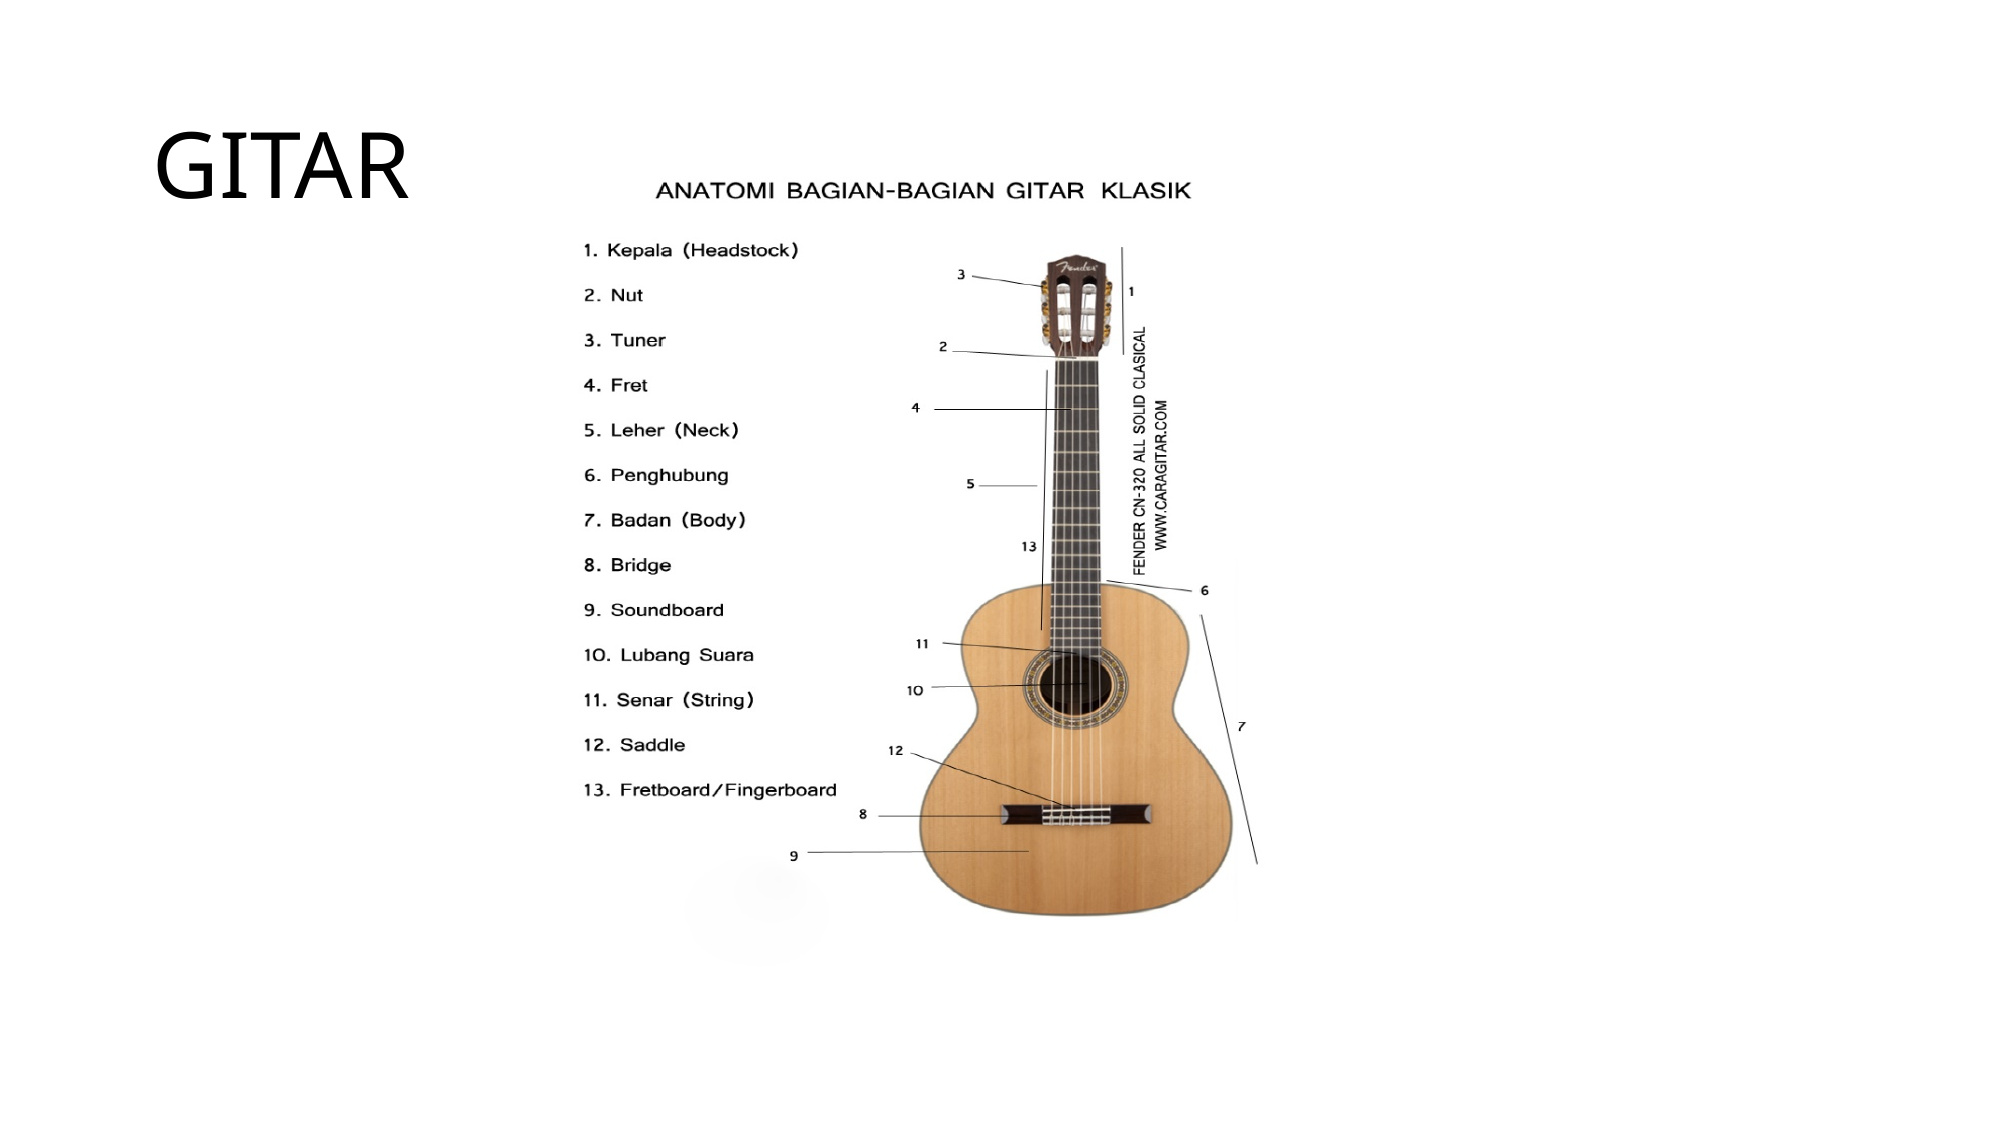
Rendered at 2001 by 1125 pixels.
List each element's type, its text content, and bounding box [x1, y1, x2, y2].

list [555, 156, 1308, 1032]
title GITAR [137, 59, 1863, 278]
